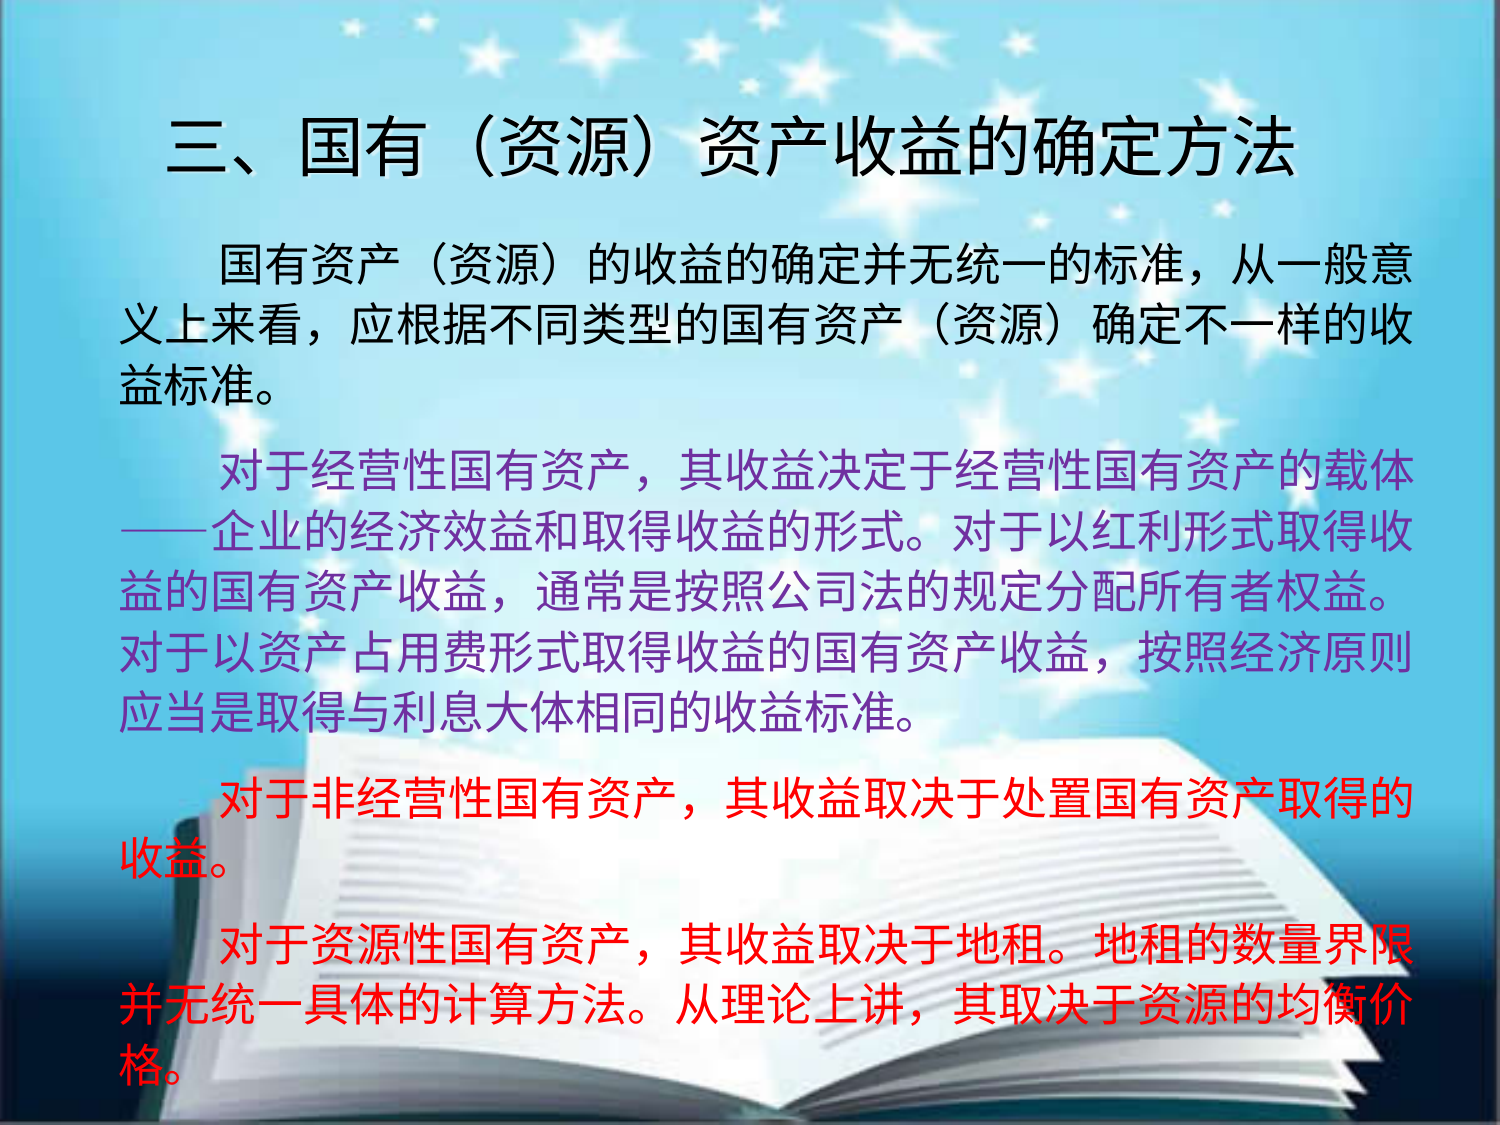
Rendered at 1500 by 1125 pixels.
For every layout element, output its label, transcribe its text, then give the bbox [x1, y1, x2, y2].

title 三、国有（资源）资产收益的确定方法 [137, 95, 1325, 188]
picture [0, 0, 1500, 1125]
list 国有资产（资源）的收益的确定并无统一的标准，从一般意义上来看，应根据不同类型的国有资产（资源）确定不一样的收益标准。 对于经营性国有资产，其收益决定于经营性国有资产的载体——企业的经济效益和取得收益的形式。对于以红利形式取得收益的国有资产收益，通常是按照公司法的规定分配所有者权益。对于以资产占用费形式取得收益的国有资产收益，按照经济原则应当是取得与利息大体相同的收益标准。 对于非经营性国有资产，其收益取决于处置国有资产取得的收益。 对于资源性国有资产，其收益取决于地租。地租的数量界限并无统一具体的计算方法。从理论上讲，其取决于资源的均衡价格。 [46, 222, 1430, 1090]
